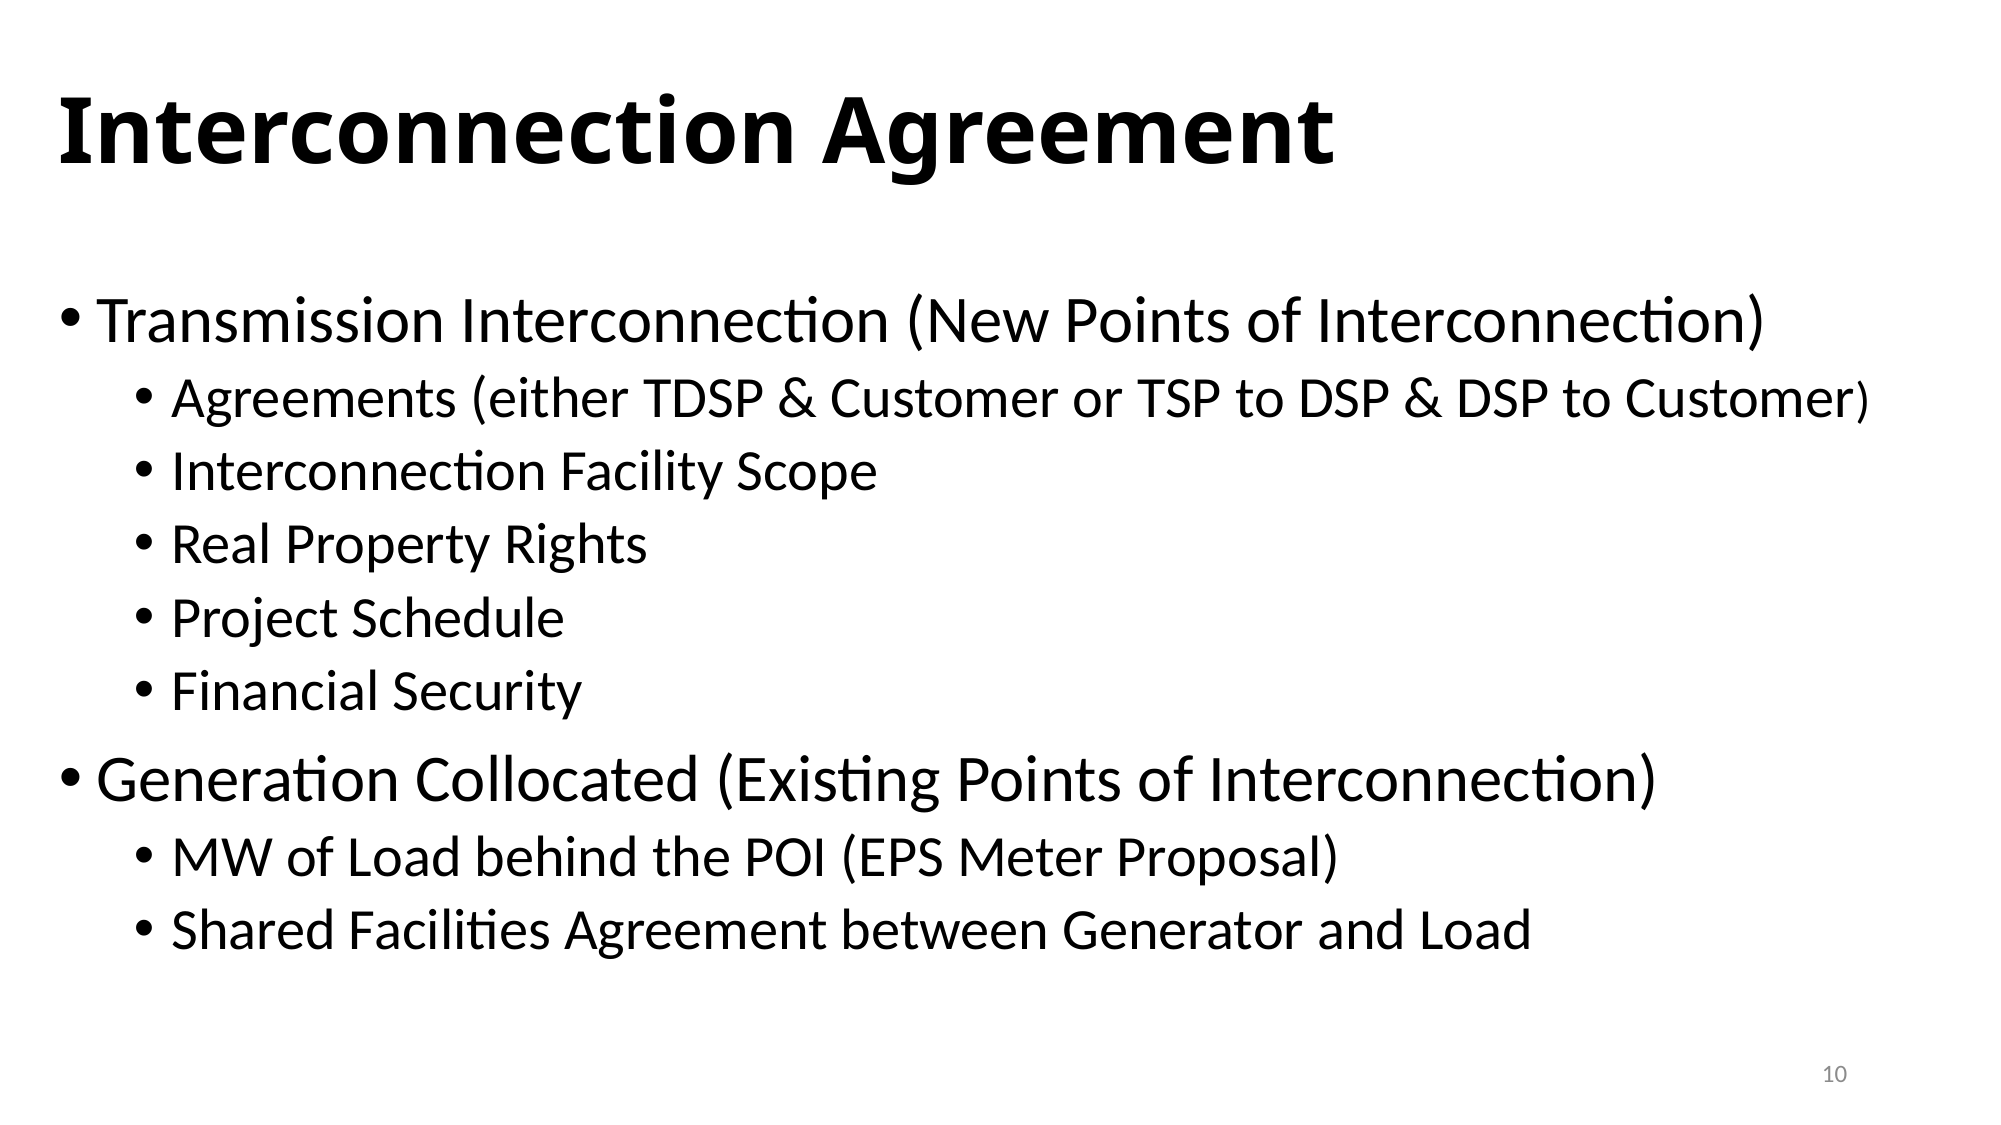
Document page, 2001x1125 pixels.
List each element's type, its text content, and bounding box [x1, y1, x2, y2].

slide_number 10 [1412, 1045, 1863, 1103]
title Interconnection Agreement [43, 26, 1956, 242]
list Transmission Interconnection (New Points of Interconnection) Agreements (either TDSP & Customer or TSP to DSP & DSP to Customer) Interconnection Facility Scope Real Property Rights Project Schedule Financial Security Generation Collocated (Existing Points of Interconnection) MW of Load behind the POI (EPS Meter Proposal) Shared Facilities Agreement between Generator and Load [43, 277, 1956, 1045]
